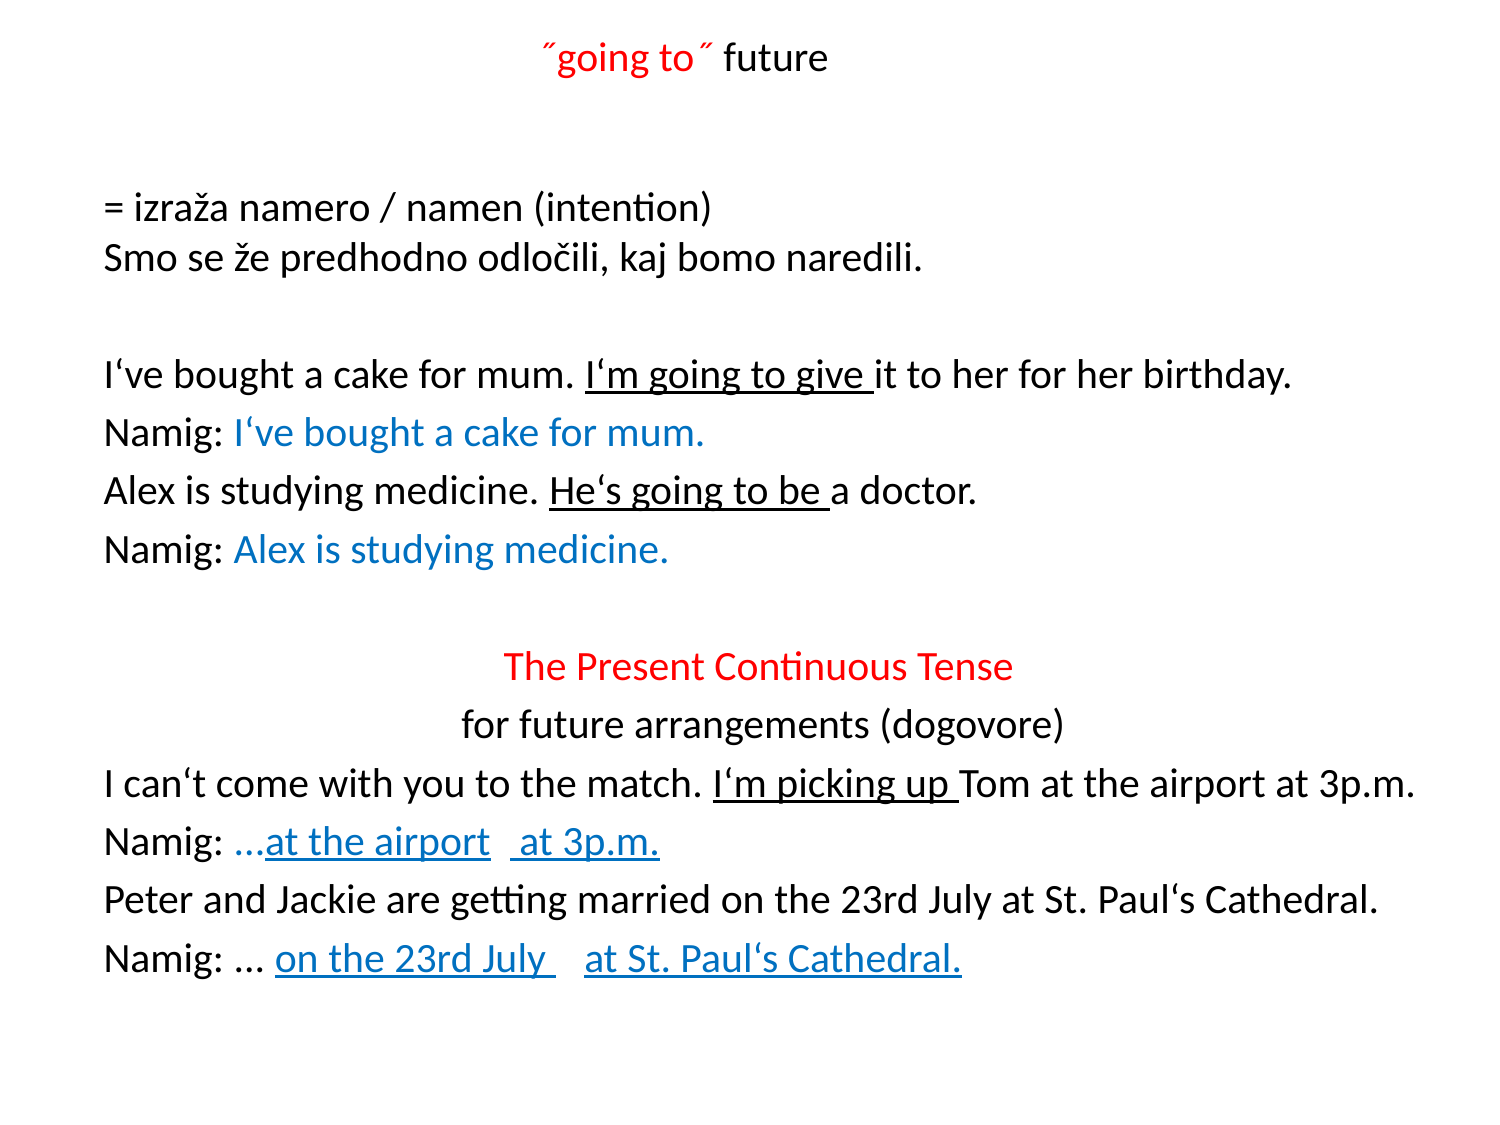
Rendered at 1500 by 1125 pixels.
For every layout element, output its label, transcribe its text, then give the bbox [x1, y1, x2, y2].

title ˝going to˝ future [17, 45, 1368, 114]
list = izraža namero / namen (intention) Smo se že predhodno odločili, kaj bomo naredili. I‘ve bought a cake for mum. I‘m going to give it to her for her birthday. Namig: I‘ve bought a cake for mum. Alex is studying medicine. He‘s going to be a doctor. Namig: Alex is studying medicine. The Present Continuous Tense for future arrangements (dogovore) I can‘t come with you to the match. I‘m picking up Tom at the airport at 3p.m. Namig: ...at the airport at 3p.m. Peter and Jackie are getting married on the 23rd July at St. Paul‘s Cathedral. Namig: ... on the 23rd July at St. Paul‘s Cathedral. [88, 113, 1439, 1005]
